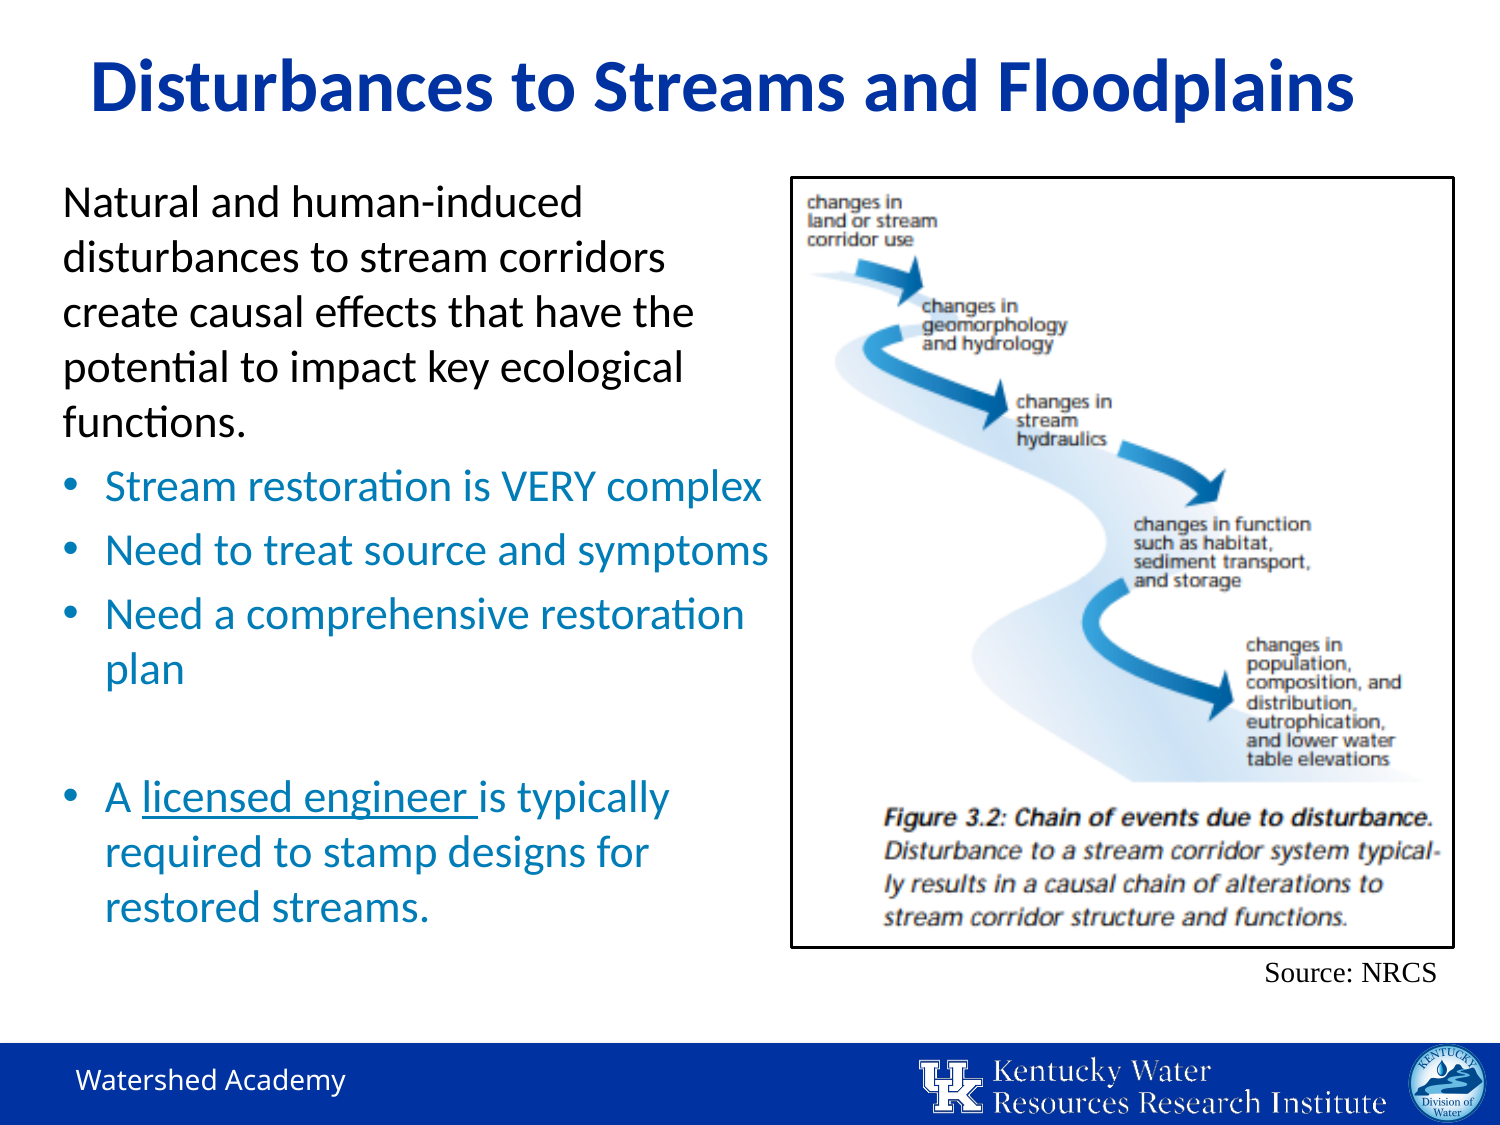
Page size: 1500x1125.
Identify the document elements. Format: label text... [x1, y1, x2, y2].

picture [792, 178, 1453, 947]
picture [1408, 1043, 1487, 1123]
picture [909, 1048, 1401, 1123]
text_box Source: NRCS [1051, 953, 1453, 996]
list Natural and human-induced disturbances to stream corridors create causal effects that have the potential to impact key ecological functions. Stream restoration is VERY complex Need to treat source and symptoms Need a comprehensive restoration plan A licensed engineer is typically required to stamp designs for restored streams. [47, 164, 792, 1030]
title Disturbances to Streams and Floodplains [75, 0, 1425, 164]
